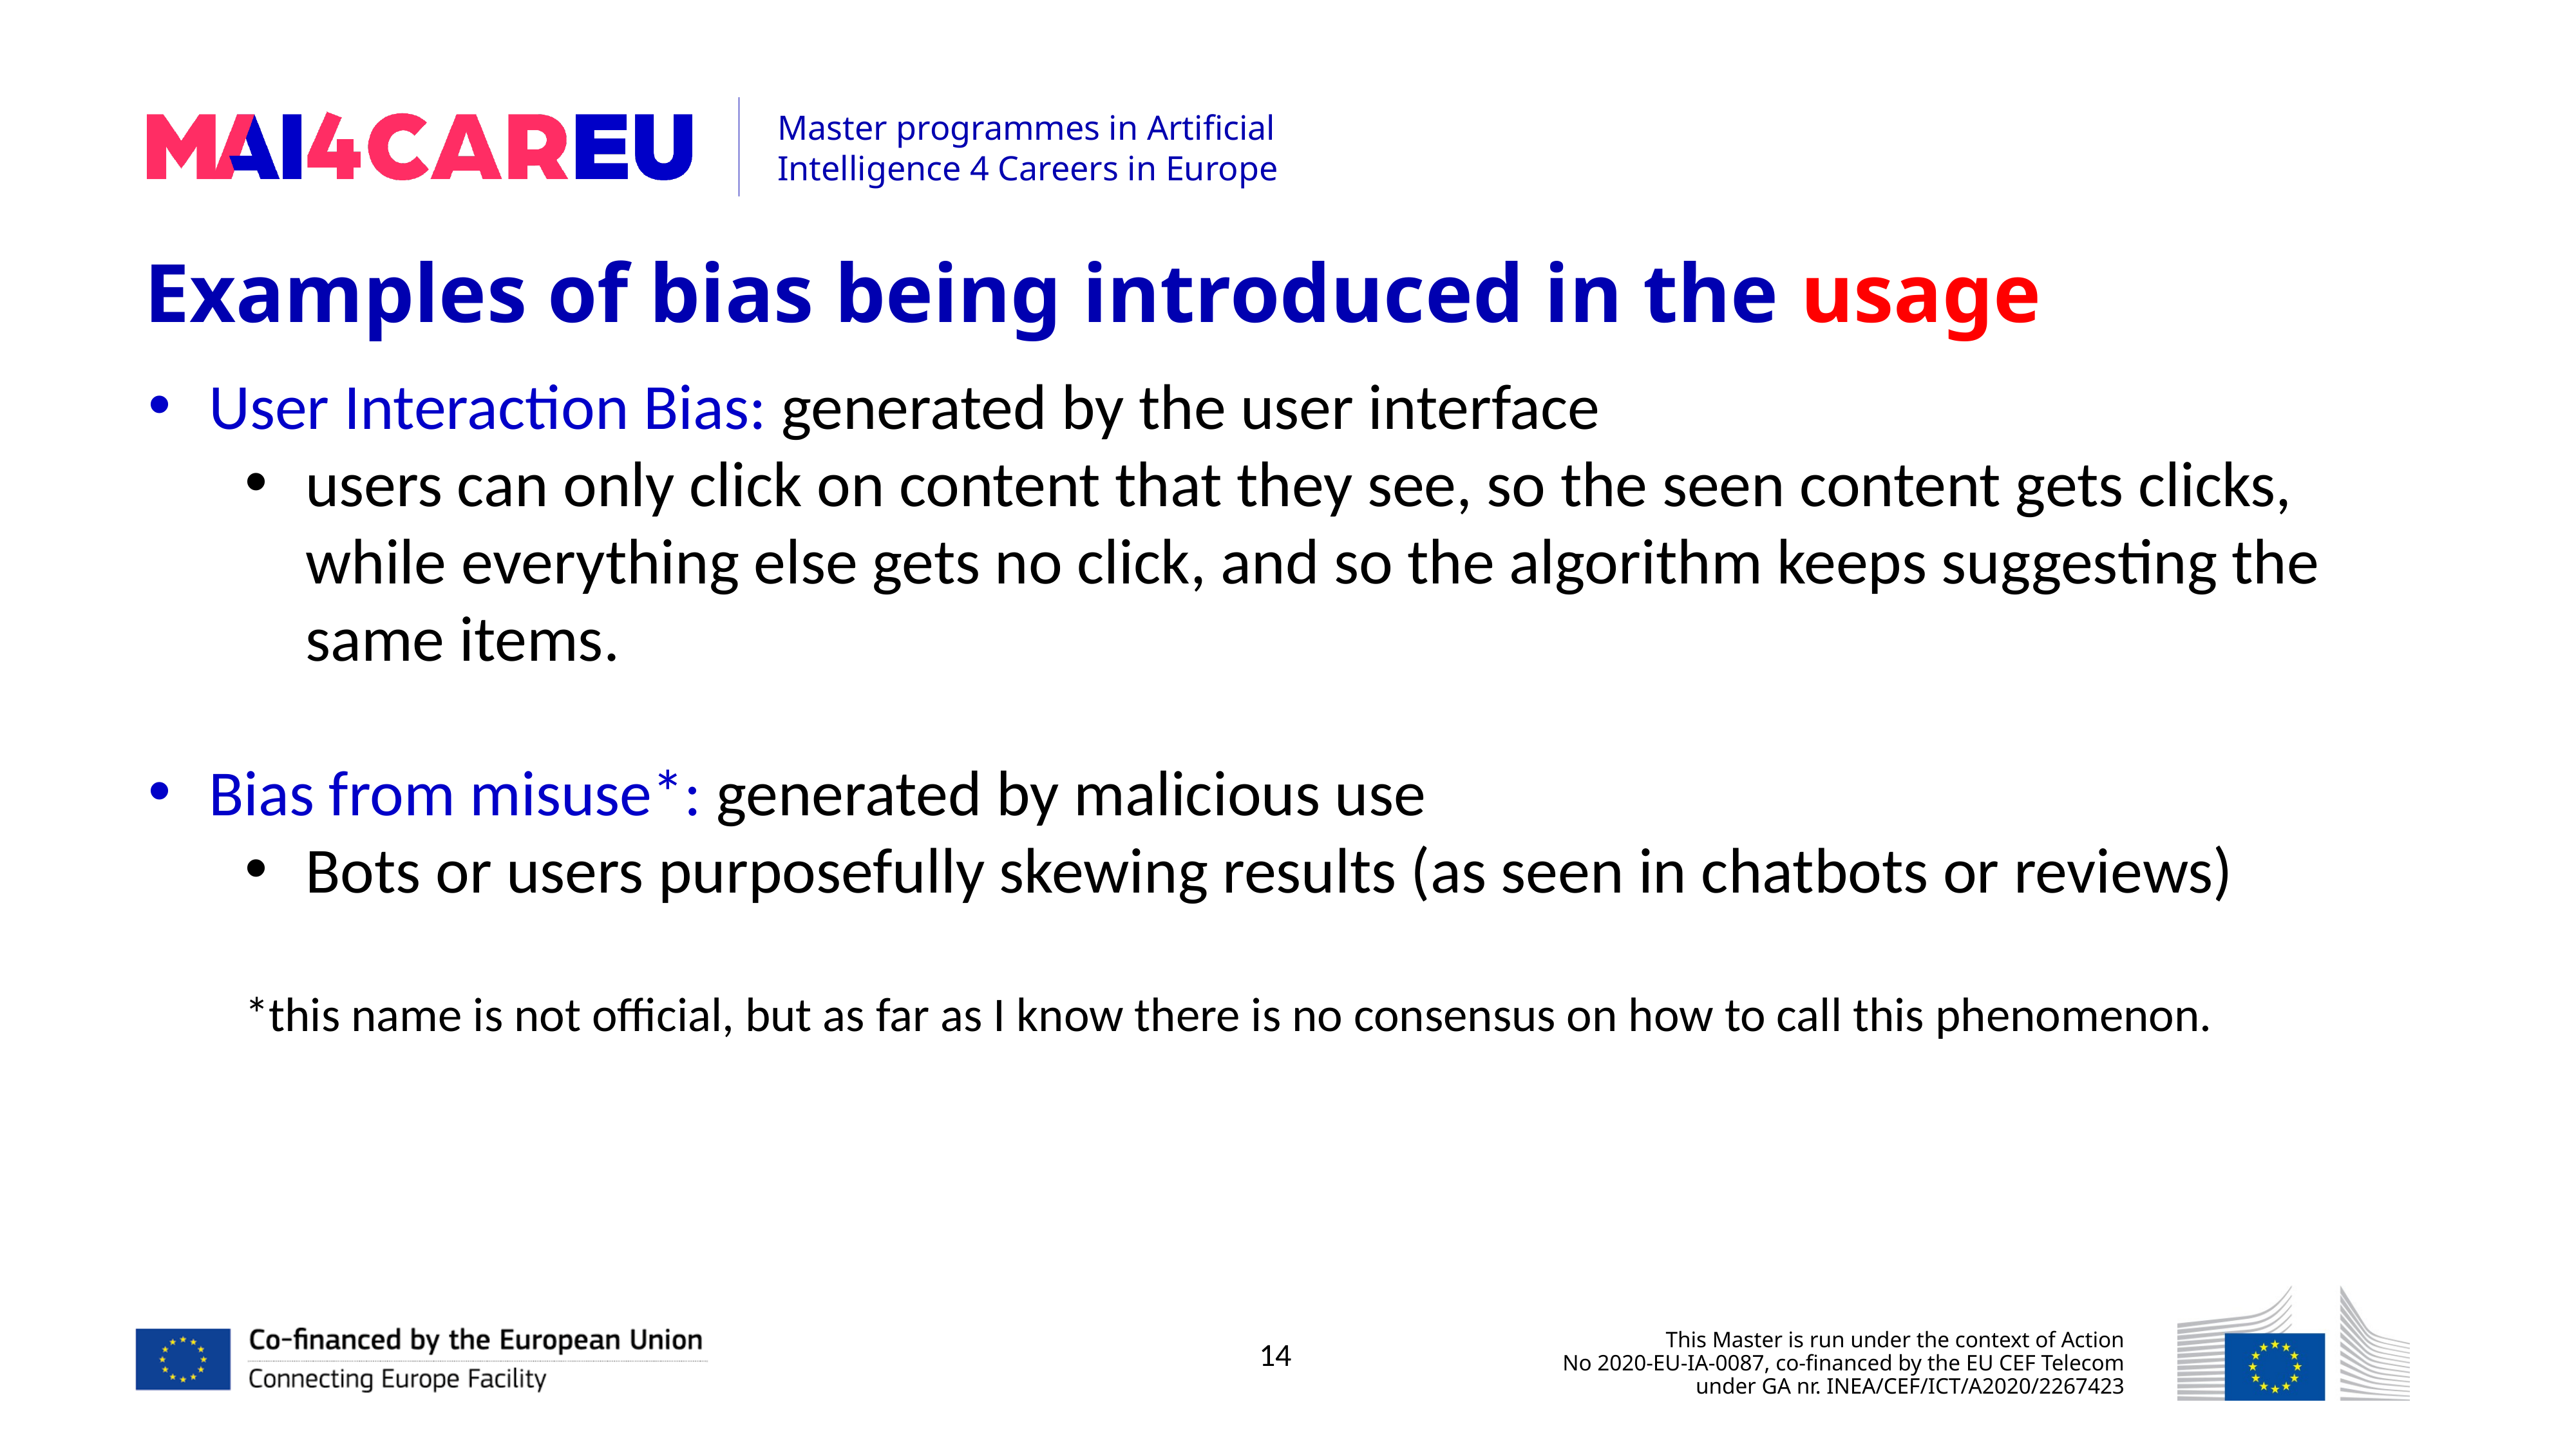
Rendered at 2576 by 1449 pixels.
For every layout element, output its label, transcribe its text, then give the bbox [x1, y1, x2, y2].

picture [124, 1319, 713, 1399]
list Examples of bias being introduced in the usage [135, 240, 2416, 361]
picture [2177, 1285, 2410, 1401]
picture [147, 111, 692, 180]
slide_number 14 [1222, 1314, 1329, 1392]
text_box User Interaction Bias: generated by the user interface users can only click on content that they see, so the seen content gets clicks, while everything else gets no click, and so the algorithm keeps suggesting the same items. Bias from misuse*: generated by malicious use Bots or users purposefully skewing results (as seen in chatbots or reviews) *this name is not official, but as far as I know there is no consensus on how to call this phenomenon. [138, 360, 2441, 1123]
